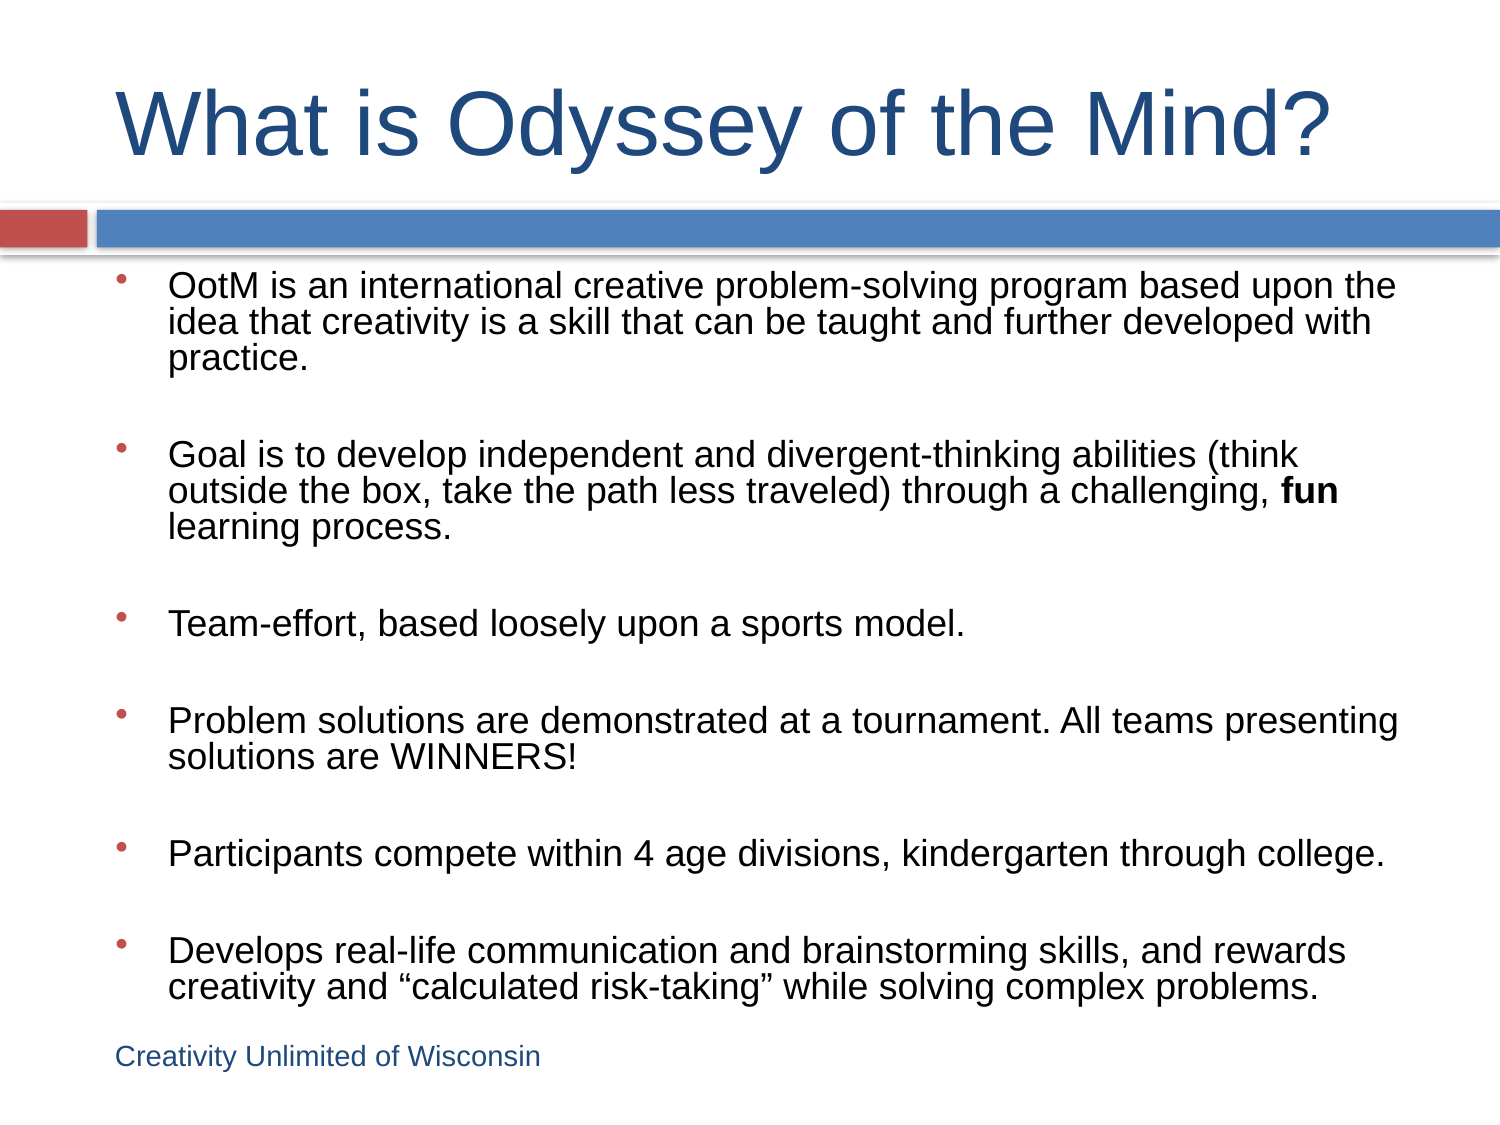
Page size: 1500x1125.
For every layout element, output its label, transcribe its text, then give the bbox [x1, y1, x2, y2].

footer Creativity Unlimited of Wisconsin [99, 1025, 990, 1085]
title What is Odyssey of the Mind? [100, 37, 1438, 200]
list OotM is an international creative problem-solving program based upon the idea that creativity is a skill that can be taught and further developed with practice. Goal is to develop independent and divergent-thinking abilities (think outside the box, take the path less traveled) through a challenging, fun learning process. Team-effort, based loosely upon a sports model. Problem solutions are demonstrated at a tournament. All teams presenting solutions are WINNERS! Participants compete within 4 age divisions, kindergarten through college. Develops real-life communication and brainstorming skills, and rewards creativity and “calculated risk-taking” while solving complex problems. [100, 262, 1438, 1000]
